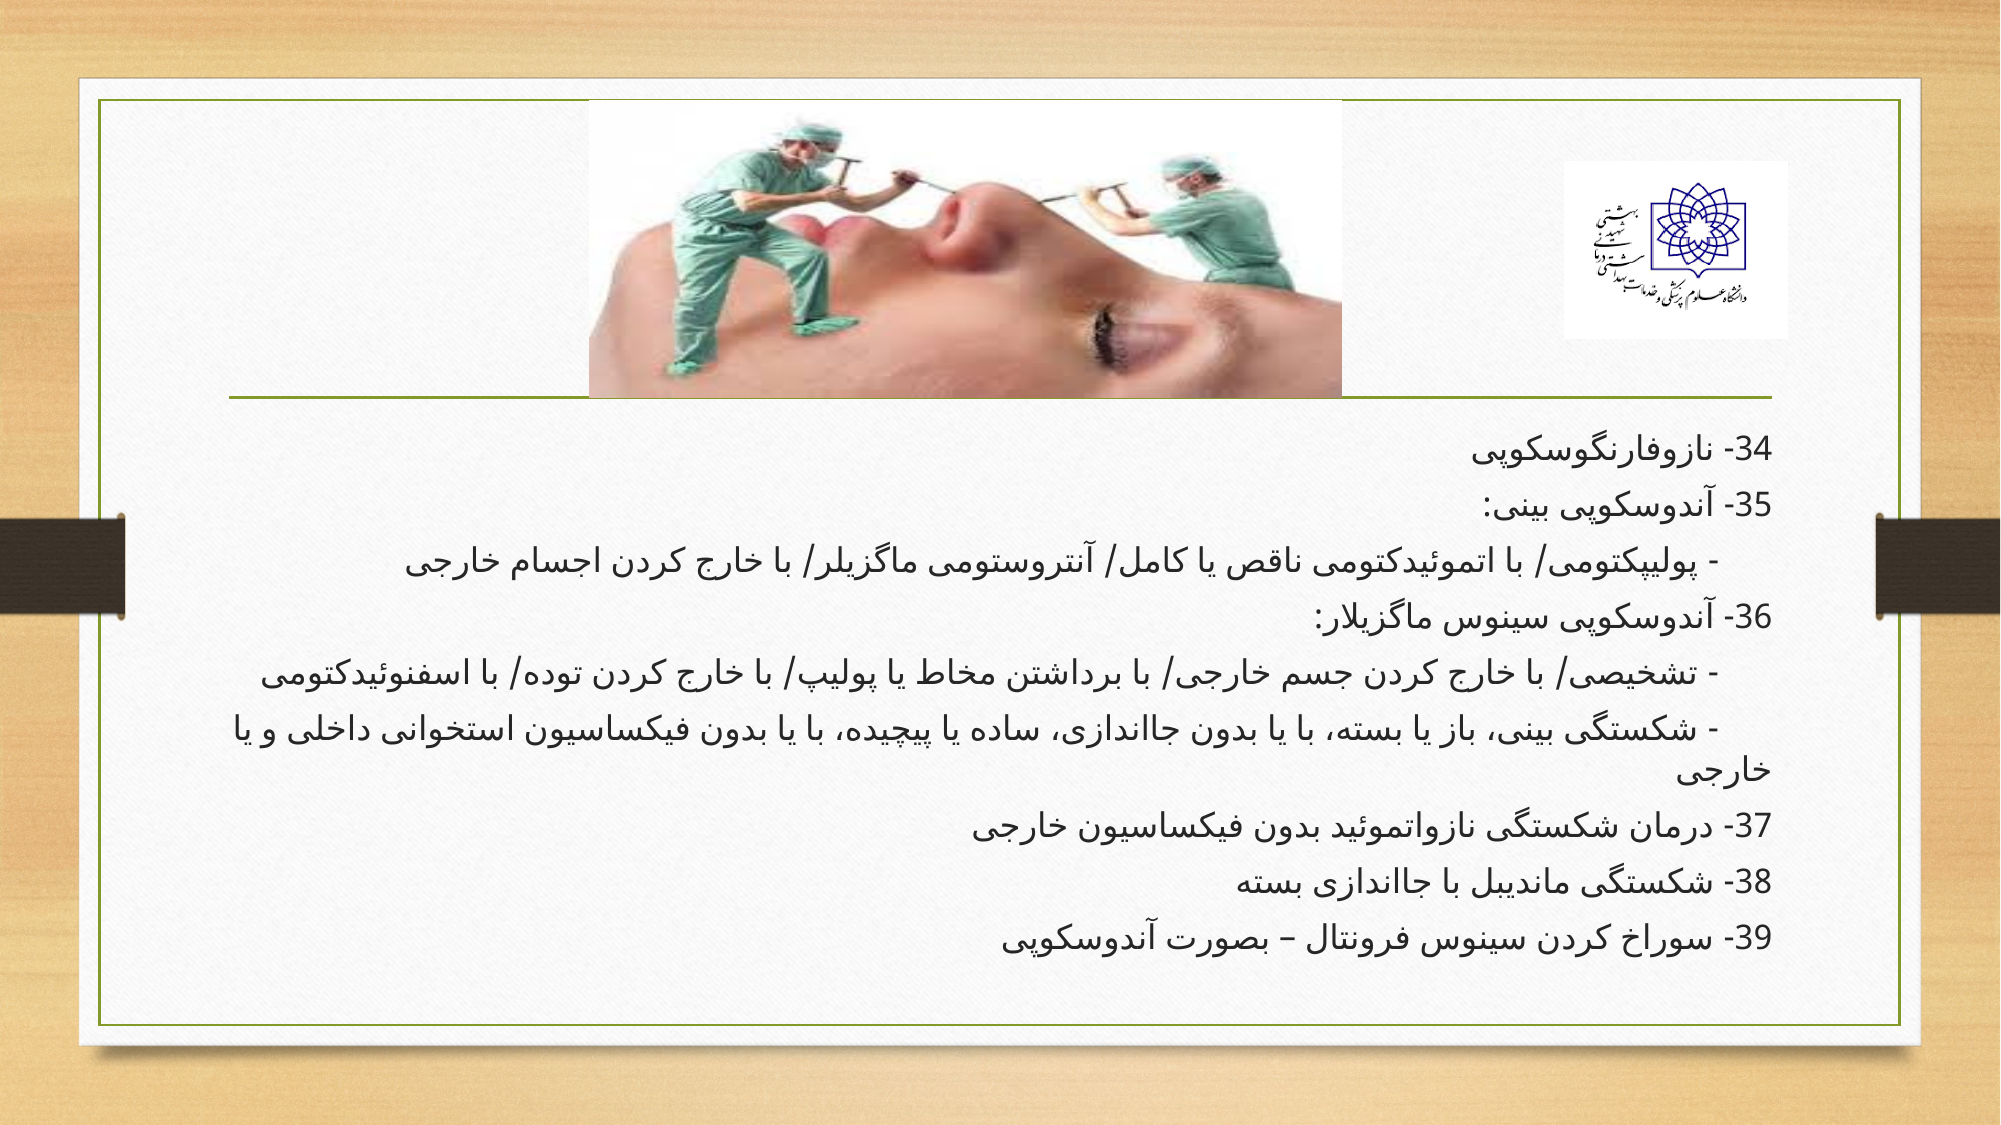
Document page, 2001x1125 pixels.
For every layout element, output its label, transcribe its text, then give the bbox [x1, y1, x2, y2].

list 34- نازوفارنگوسکوپی 35- آندوسکوپی بینی: - پولیپکتومی/ با اتموئیدکتومی ناقص یا کامل/ آنتروستومی ماگزیلر/ با خارج کردن اجسام خارجی 36- آندوسکوپی سینوس ماگزیلار: - تشخیصی/ با خارج کردن جسم خارجی/ با برداشتن مخاط یا پولیپ/ با خارج کردن توده/ با اسفنوئیدکتومی - شکستگی بینی، باز یا بسته، با یا بدون جااندازی، ساده یا پیچیده، با یا بدون فیکساسیون استخوانی داخلی و یا خارجی 37- درمان شکستگی نازواتموئید بدون فیکساسیون خارجی 38- شکستگی ماندیبل با جااندازی بسته 39- سوراخ کردن سینوس فرونتال – بصورت آندوسکوپی [212, 419, 1788, 964]
picture [0, 0, 2001, 1125]
